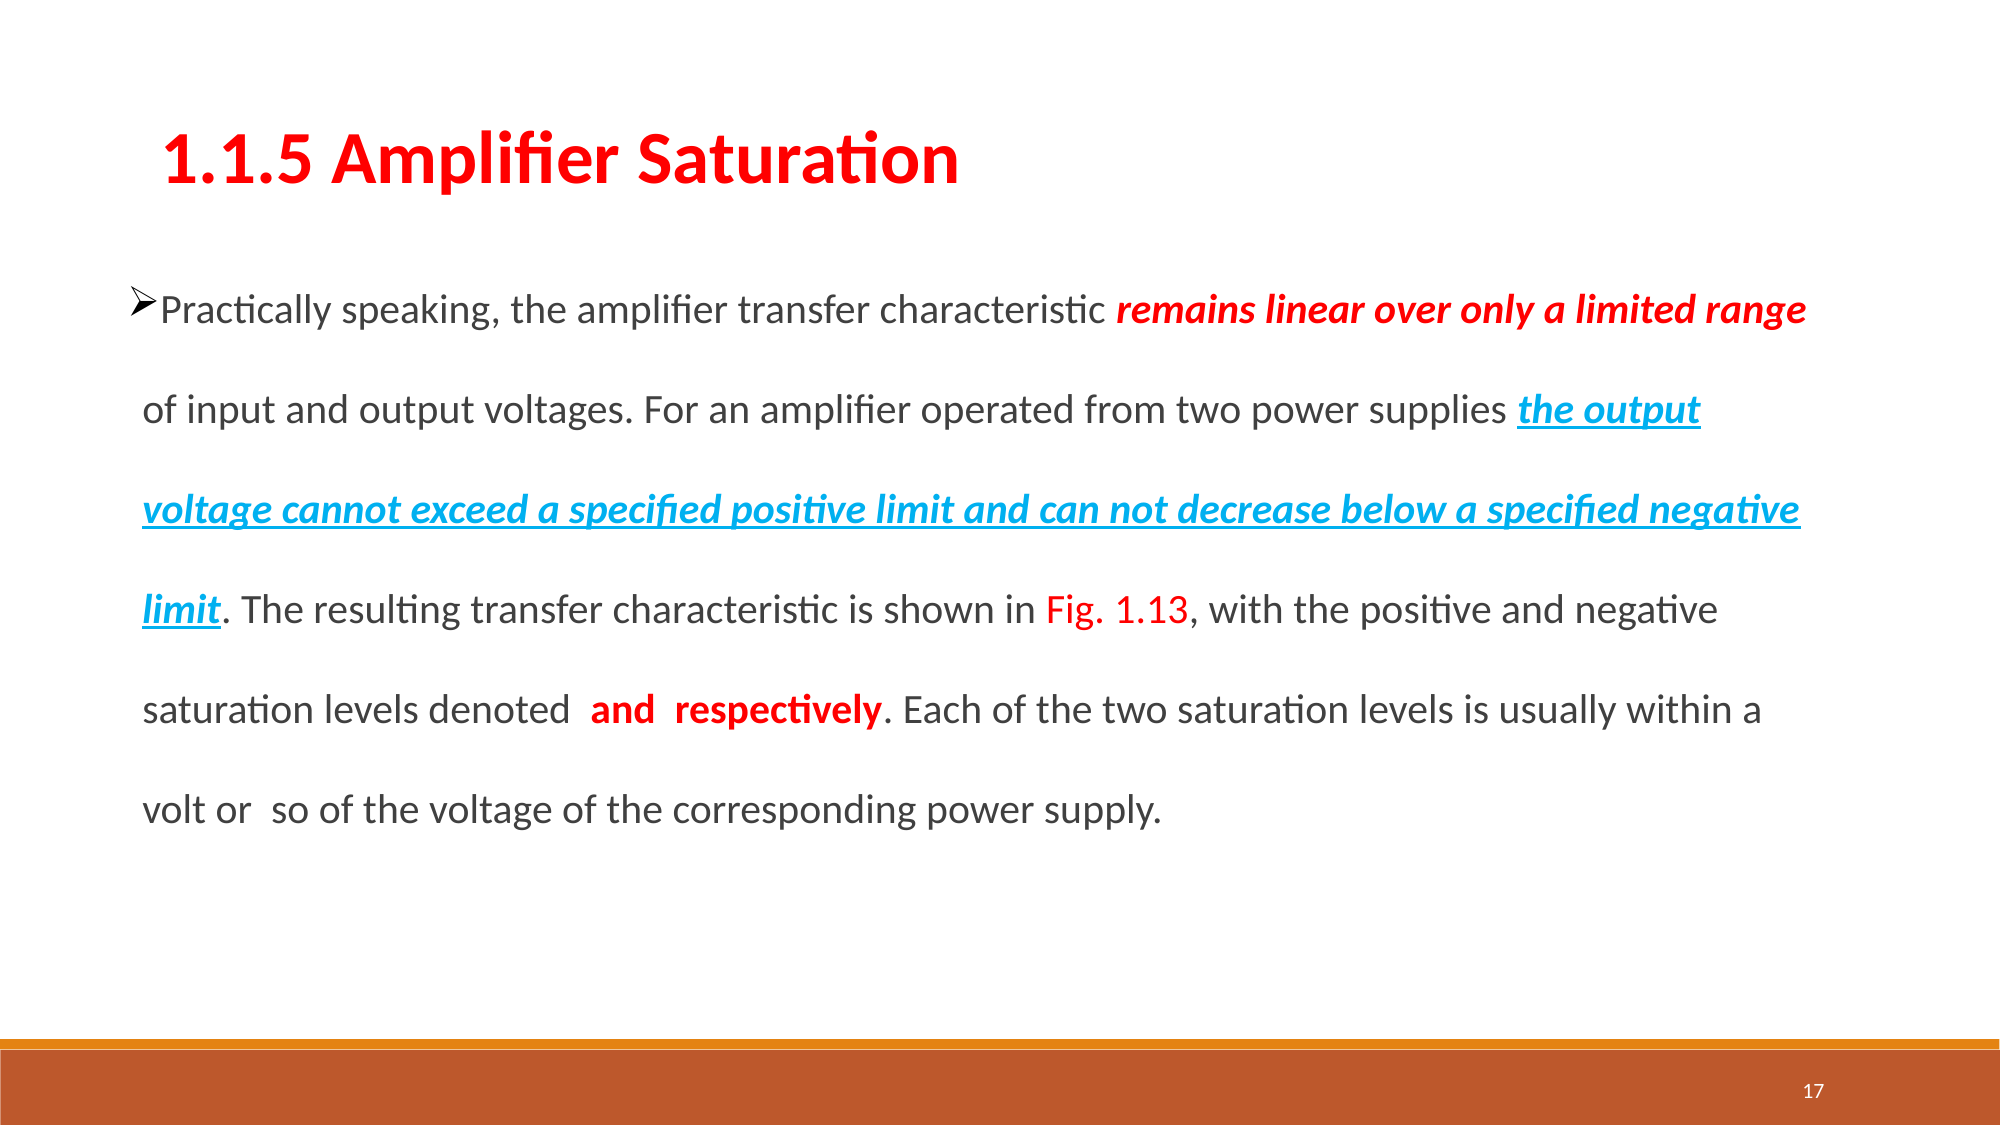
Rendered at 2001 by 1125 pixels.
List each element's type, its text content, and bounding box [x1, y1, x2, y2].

slide_number 17 [1624, 1059, 1840, 1120]
